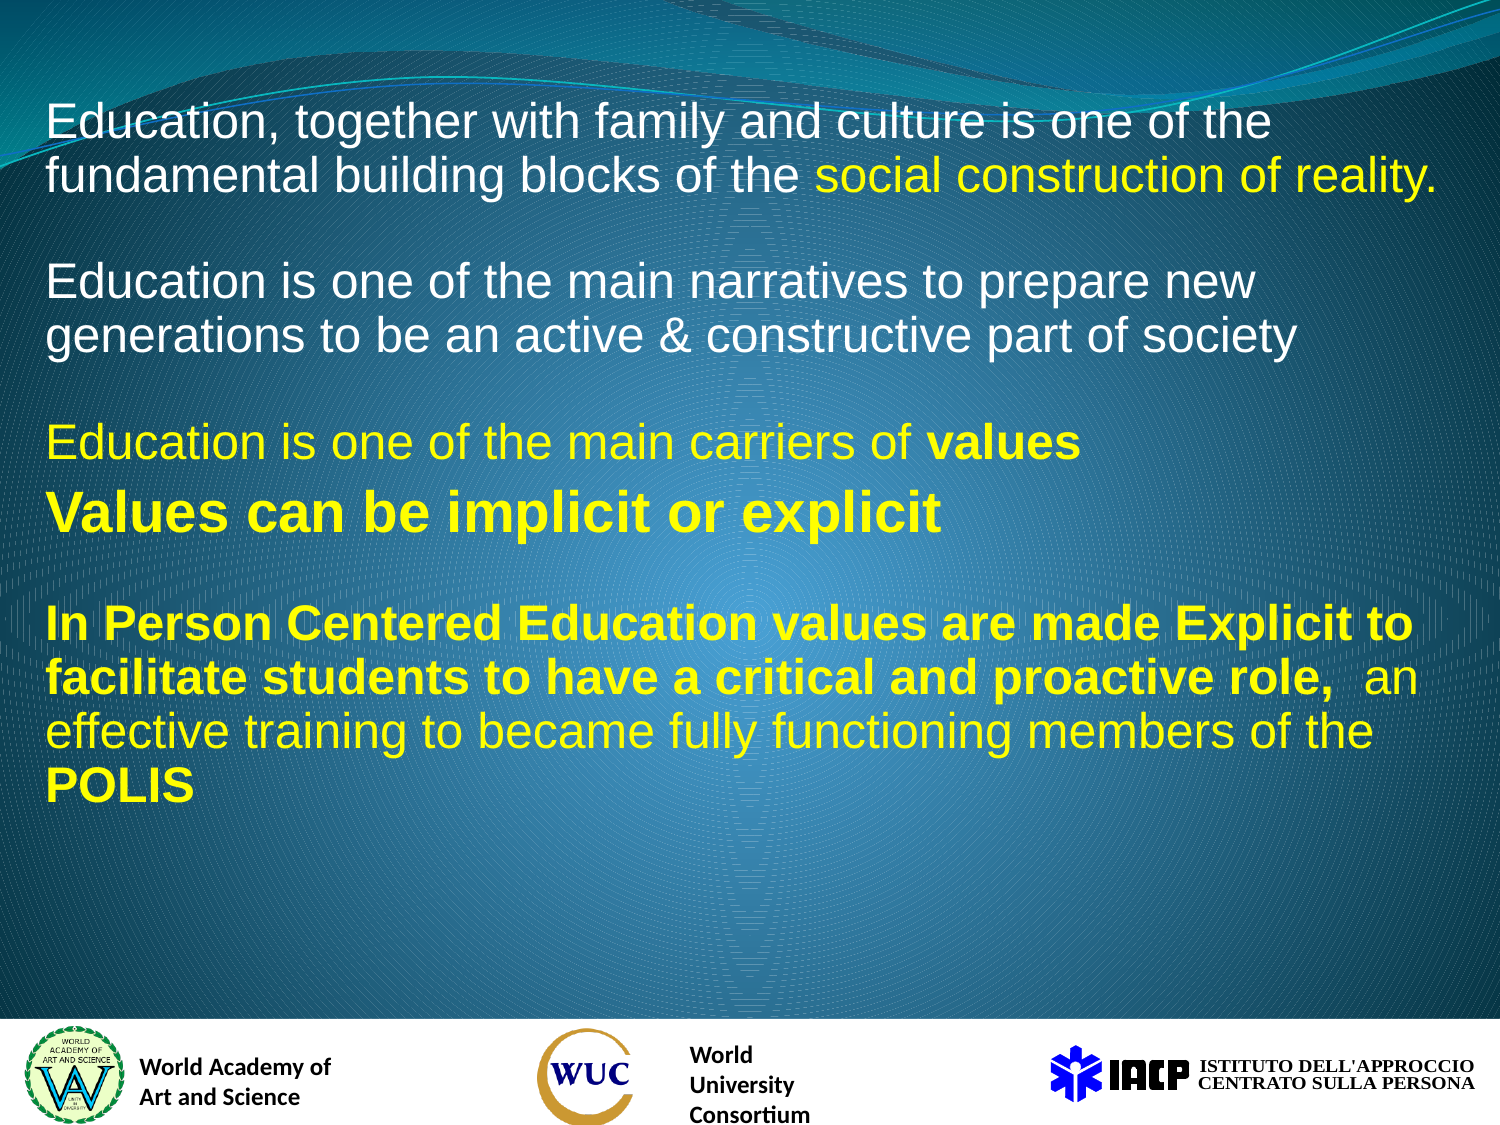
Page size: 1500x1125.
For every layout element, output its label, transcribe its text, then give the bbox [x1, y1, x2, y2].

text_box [0, 1018, 1500, 1125]
list Education, together with family and culture is one of the fundamental building blocks of the social construction of reality. Education is one of the main narratives to prepare new generations to be an active & constructive part of society Education is one of the main carriers of values Values can be implicit or explicit In Person Centered Education values are made Explicit to facilitate students to have a critical and proactive role, an effective training to became fully functioning members of the POLIS [37, 87, 1476, 976]
